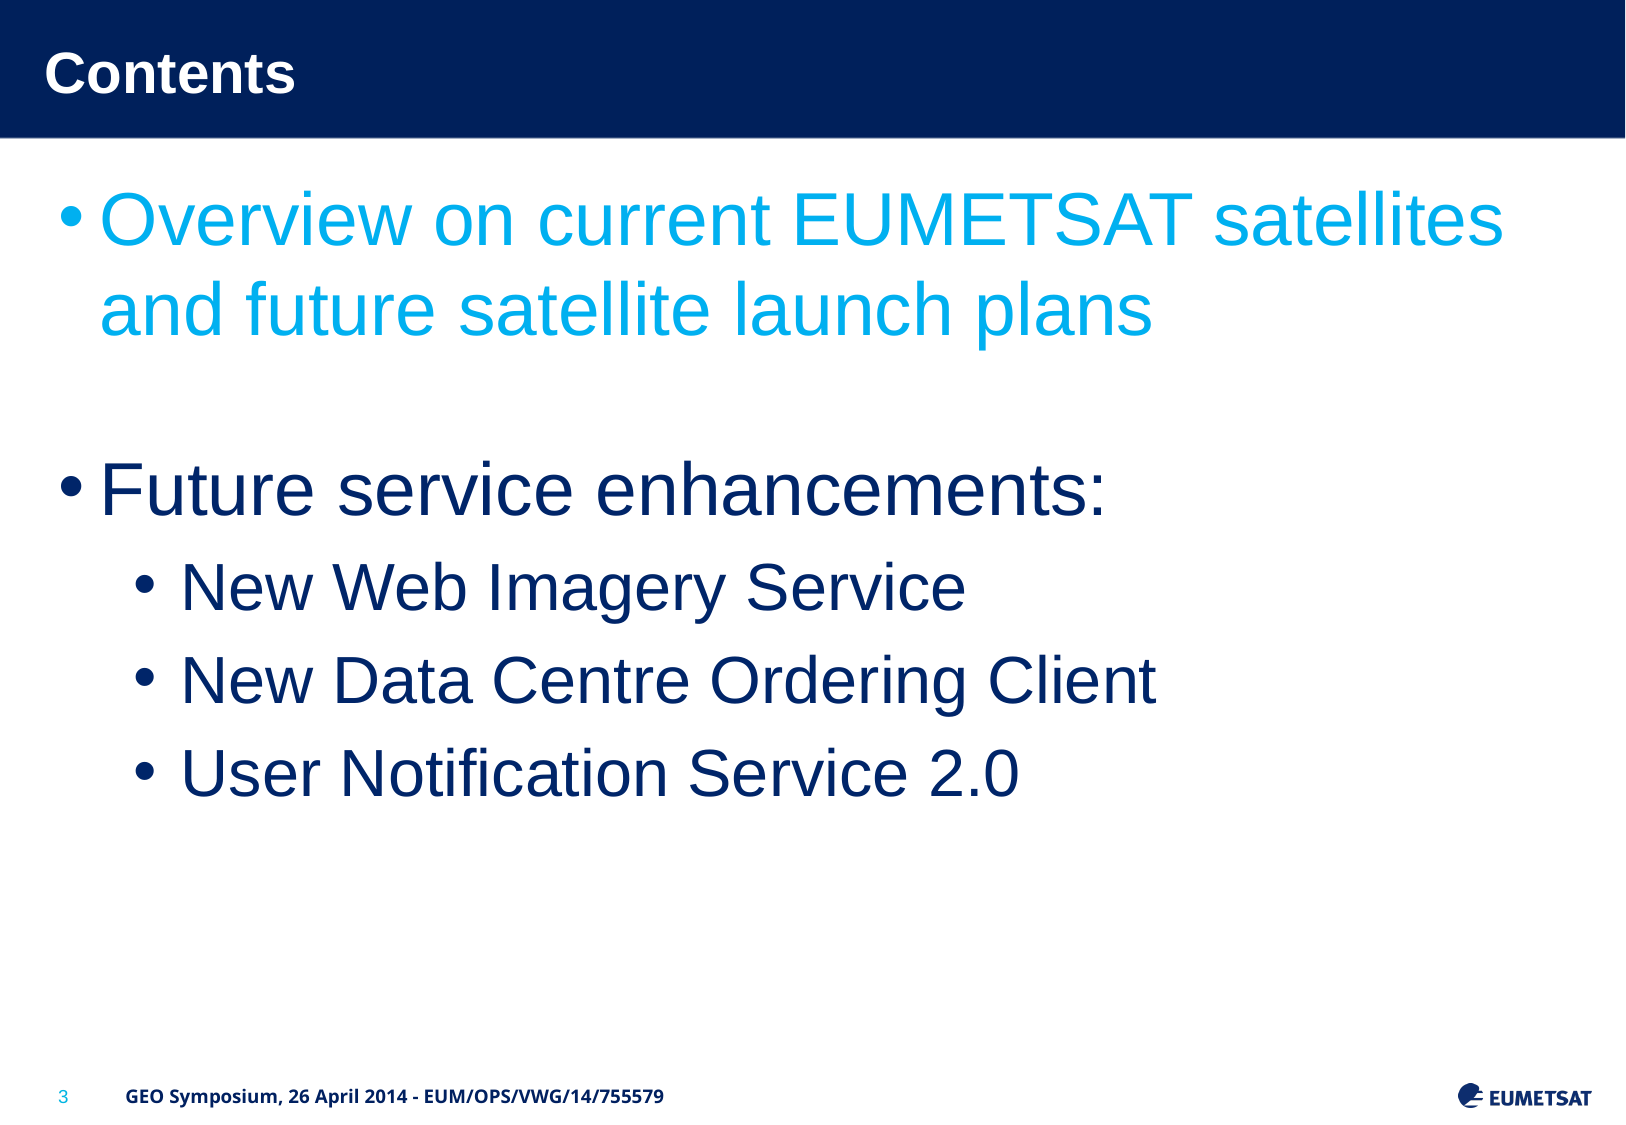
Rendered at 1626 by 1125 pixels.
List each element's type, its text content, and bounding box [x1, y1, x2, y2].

list Overview on current EUMETSAT satellites and future satellite launch plans Future service enhancements: New Web Imagery Service New Data Centre Ordering Client User Notification Service 2.0 [43, 162, 1594, 1048]
title Contents [0, 0, 1608, 141]
picture [0, 0, 1626, 1125]
